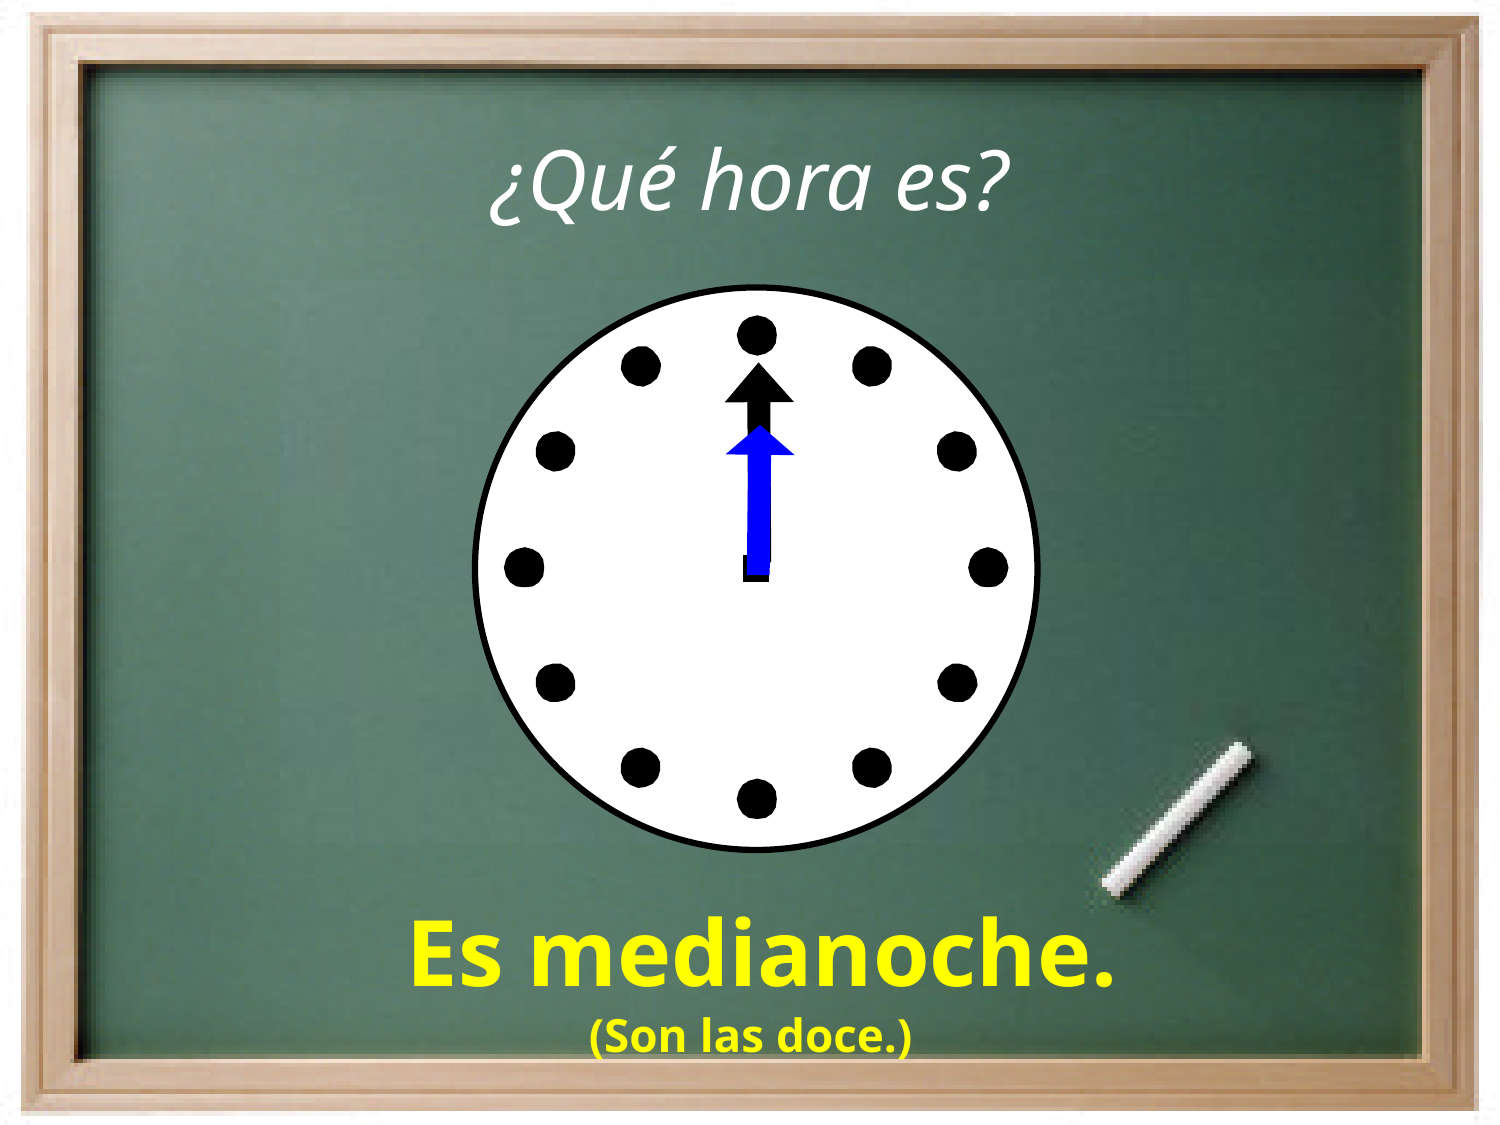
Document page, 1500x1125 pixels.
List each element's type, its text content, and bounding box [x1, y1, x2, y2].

picture [0, 0, 1500, 1125]
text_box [99, 887, 1425, 1069]
text_box ¿Qué hora es? [477, 120, 1024, 235]
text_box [474, 287, 1038, 850]
